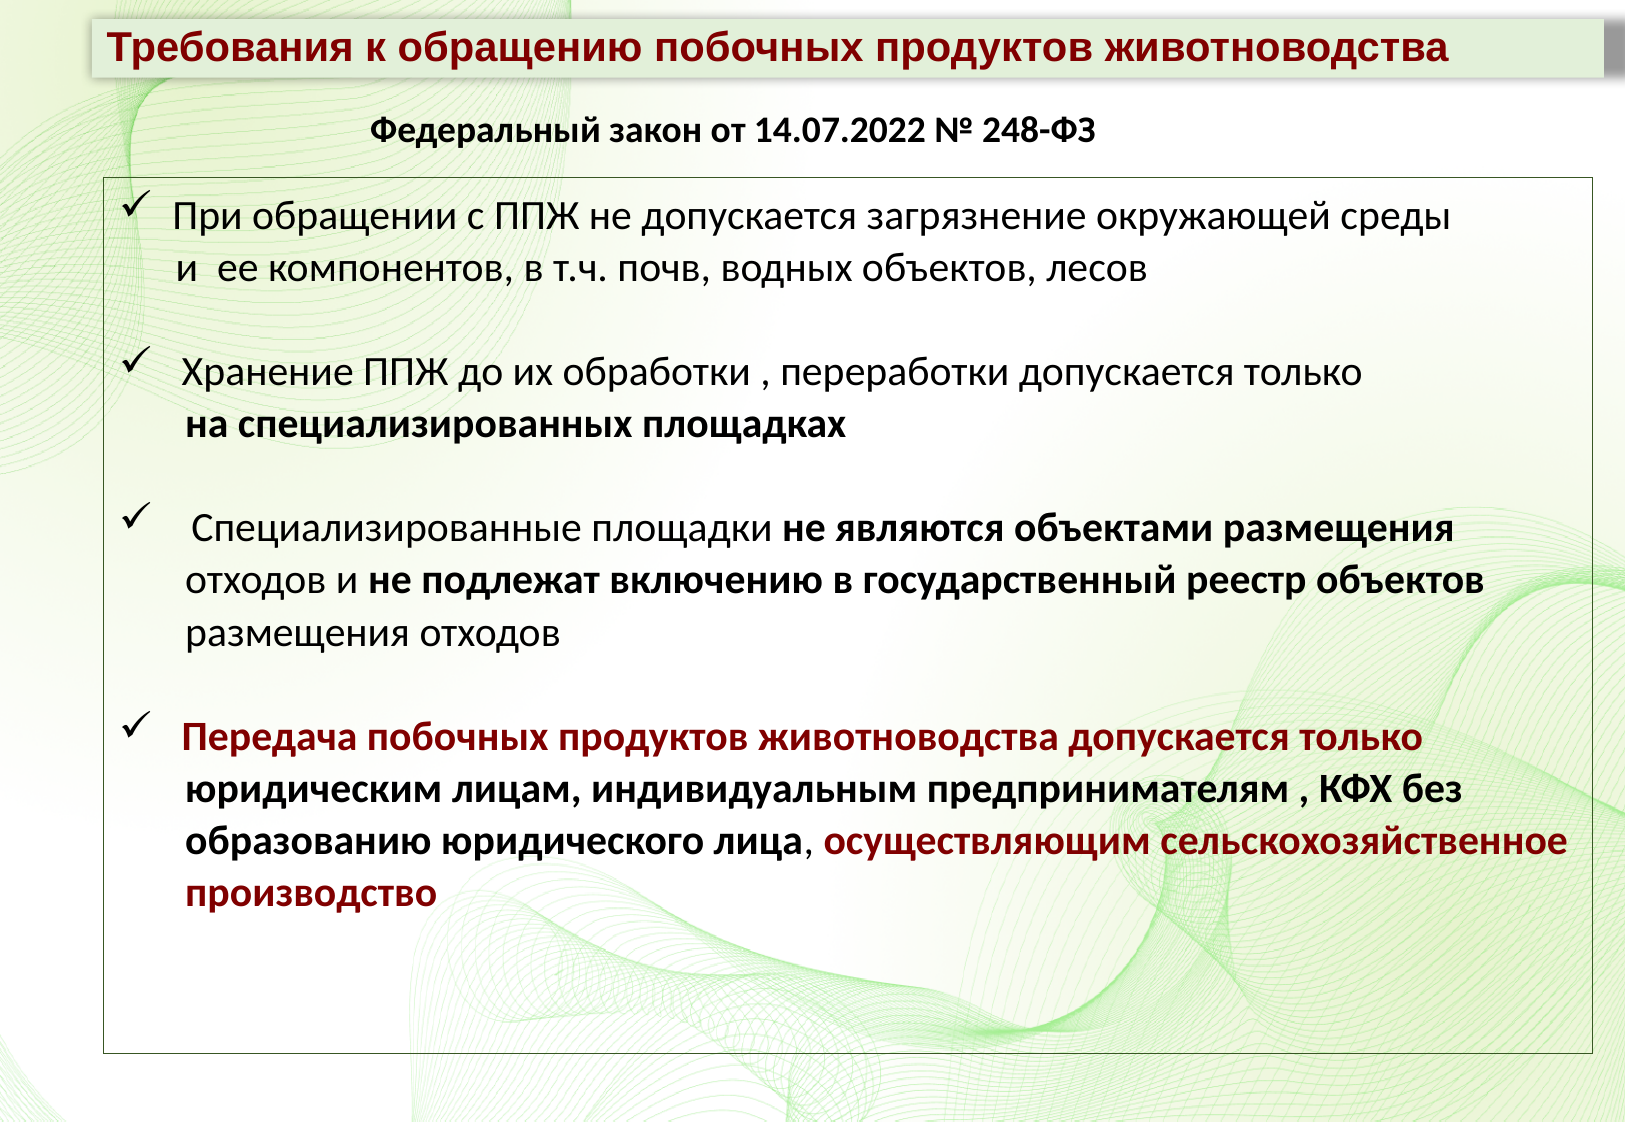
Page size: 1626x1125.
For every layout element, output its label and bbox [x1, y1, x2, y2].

list [0, 0, 1625, 1122]
